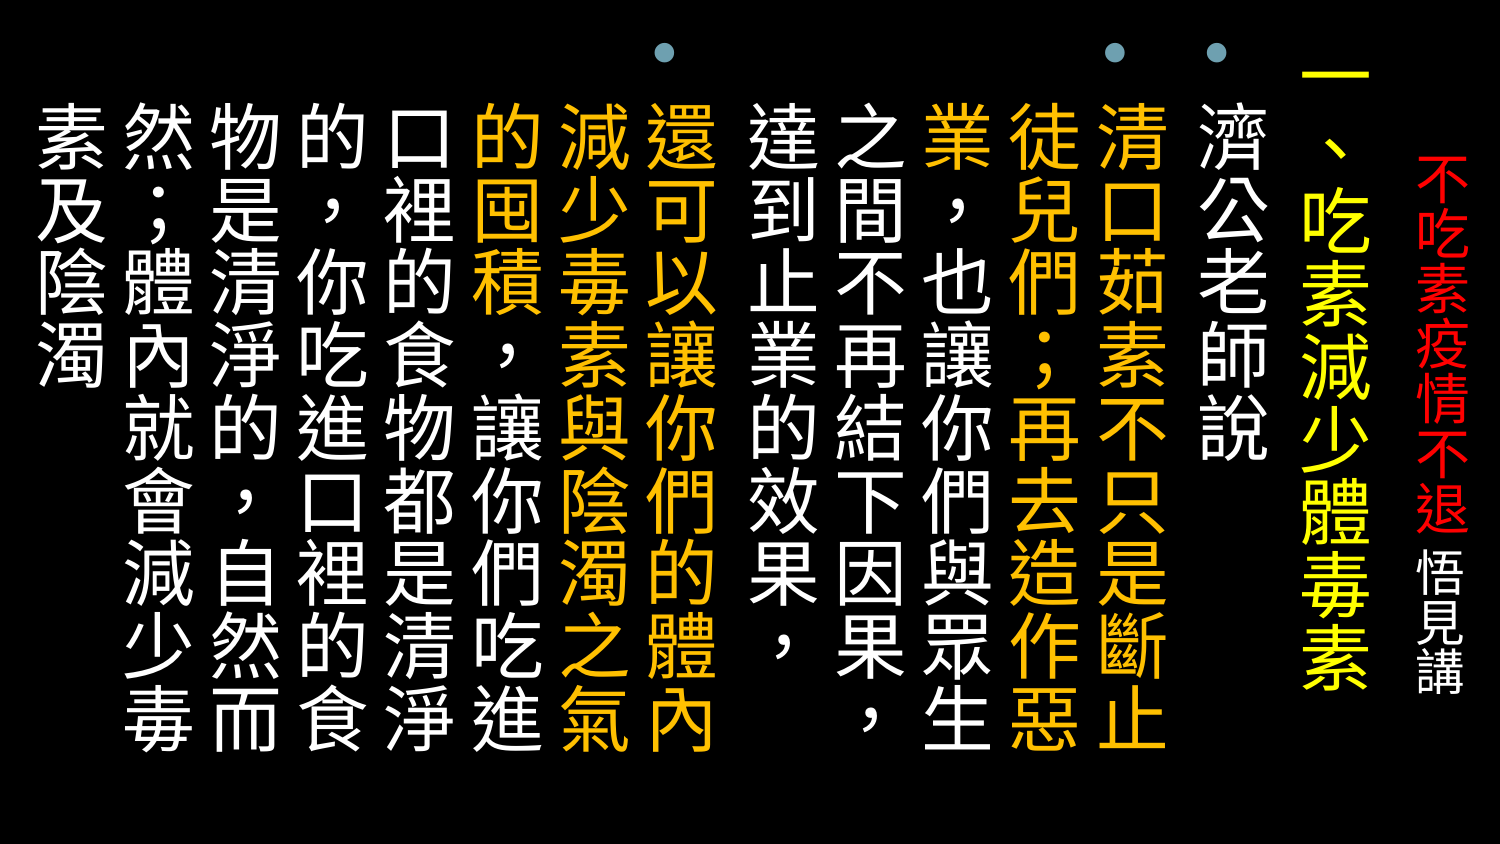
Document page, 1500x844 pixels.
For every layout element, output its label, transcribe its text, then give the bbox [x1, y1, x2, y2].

title 不吃素疫情不退 悟見講 [1399, 23, 1483, 825]
list 一、吃素減少體毒素 濟公老師說 清口茹素不只是斷止徒兒們；再去造作惡業，也讓你們與眾生之間不再結下因果，達到止業的效果， 還可以讓你們的體內減少毒素與陰濁之氣的囤積，讓你們吃進口裡的食物都是清淨的，你吃進口裡的食物是清淨的，自然而然；體內就會減少毒素及陰濁之氣的囤積。 [17, 18, 1388, 825]
